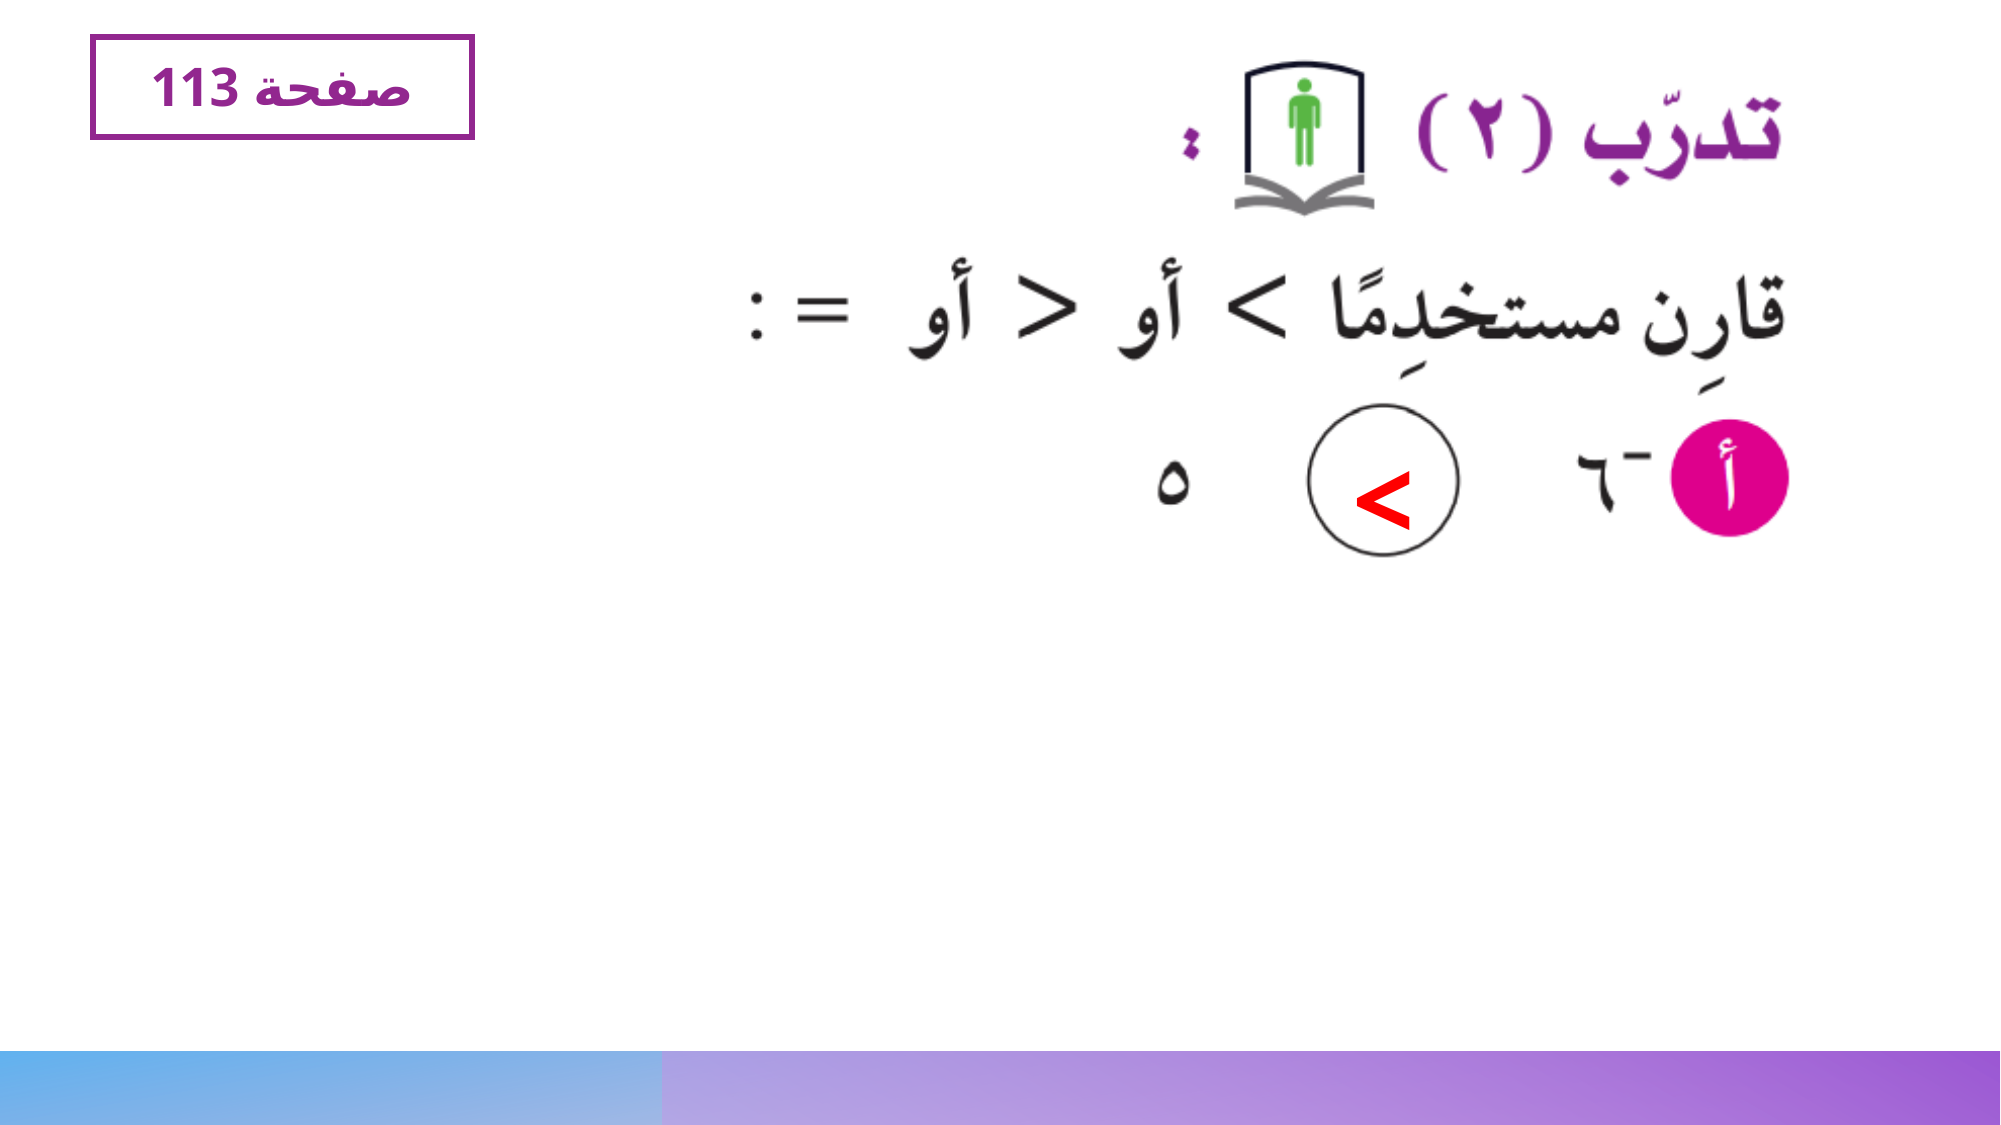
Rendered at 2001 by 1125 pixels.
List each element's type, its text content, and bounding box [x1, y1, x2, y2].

text_box صفحة 113 [92, 36, 473, 138]
picture [677, 58, 1844, 958]
